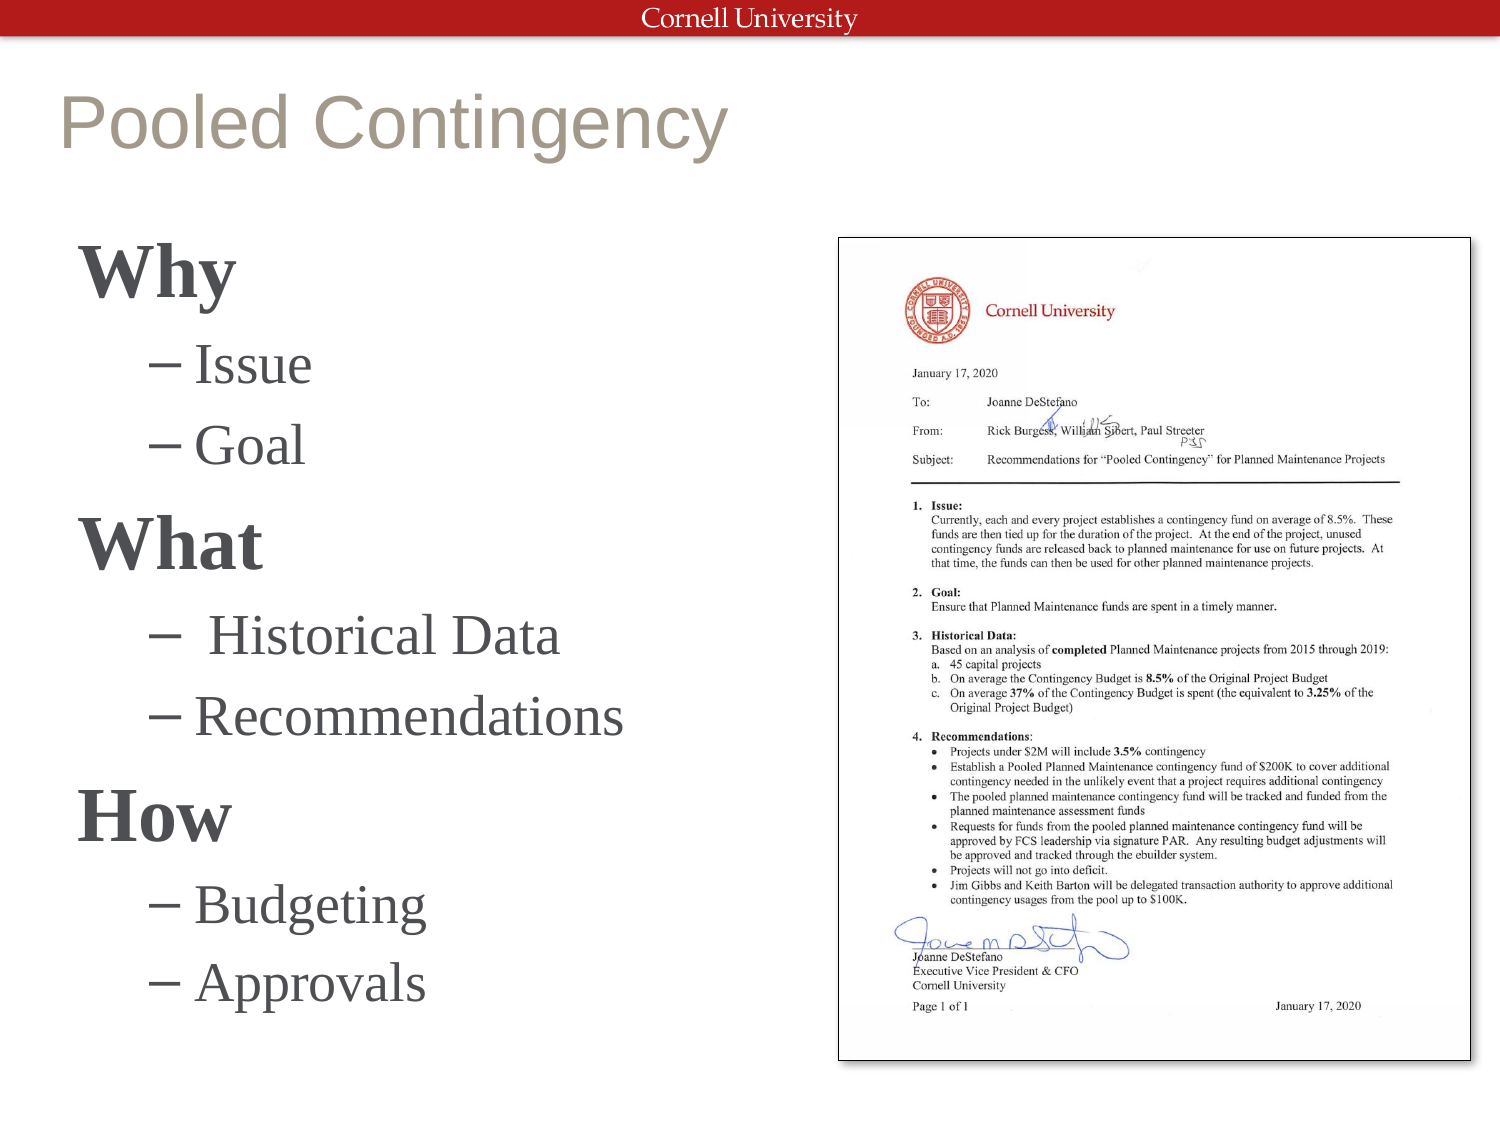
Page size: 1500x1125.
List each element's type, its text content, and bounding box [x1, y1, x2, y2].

picture [635, 0, 858, 60]
list Why Issue Goal What Historical Data Recommendations How Budgeting Approvals [62, 212, 775, 1025]
picture [838, 237, 1471, 1062]
title Pooled Contingency [43, 62, 1467, 175]
